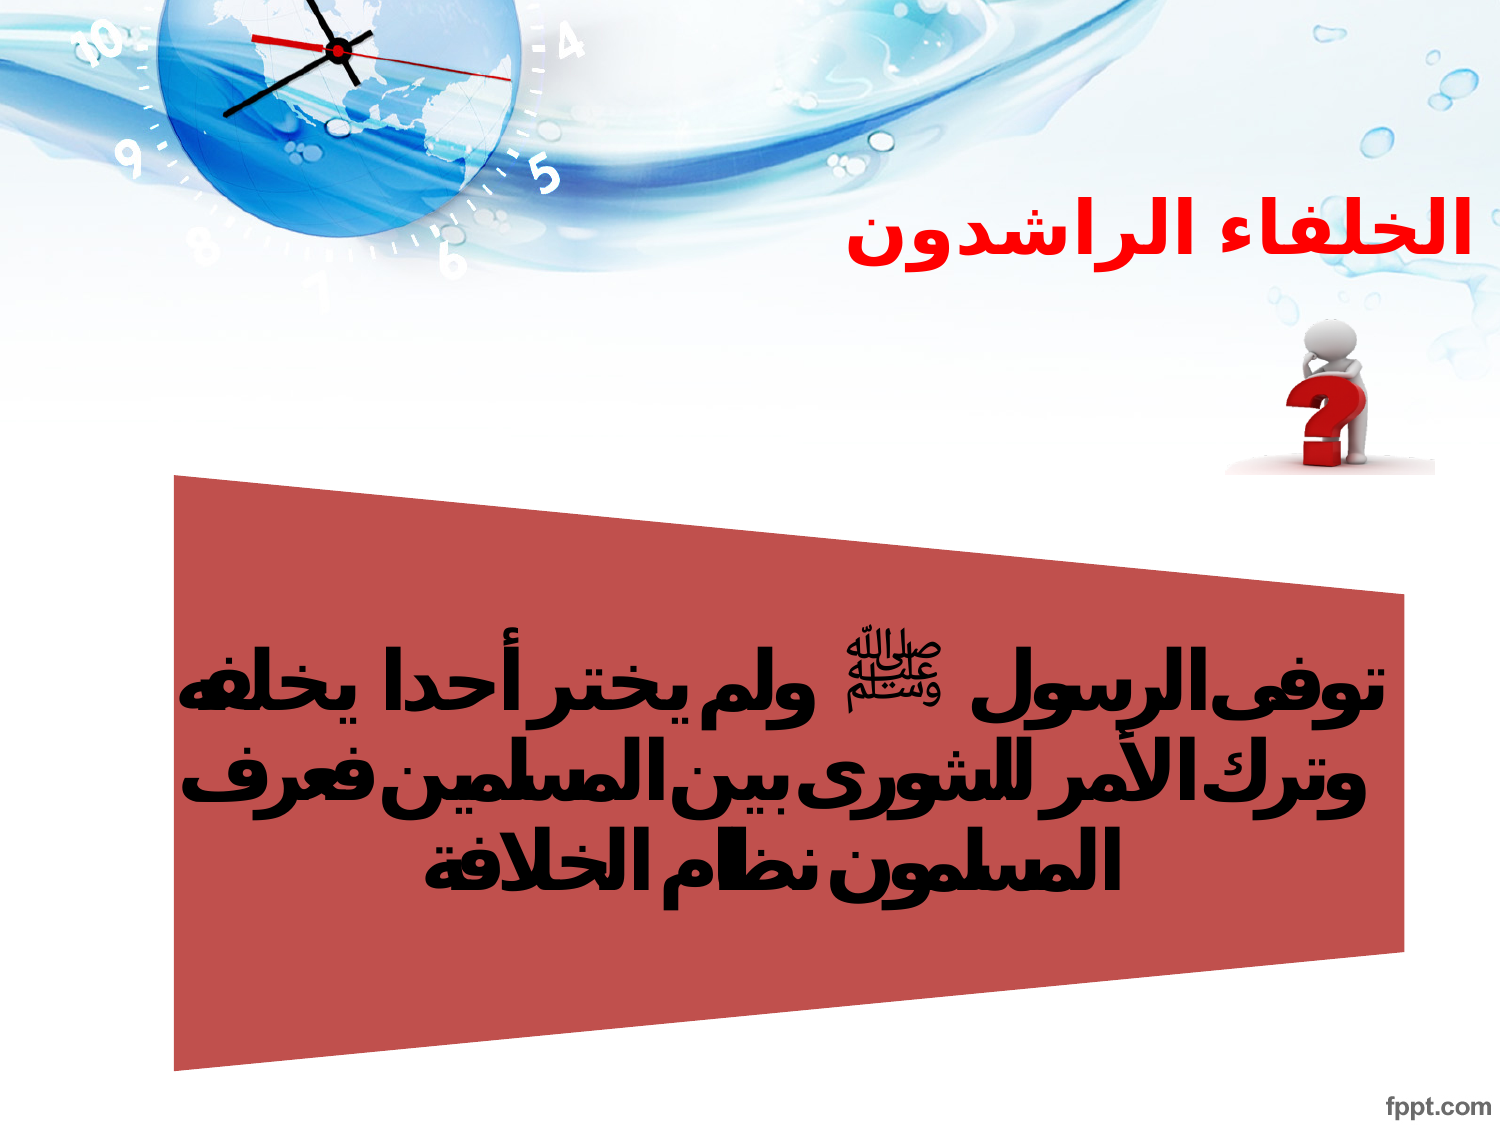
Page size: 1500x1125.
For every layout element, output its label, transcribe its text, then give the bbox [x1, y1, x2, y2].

picture [0, 0, 1500, 1125]
title الخلفاء الراشدون [340, 161, 1493, 287]
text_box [173, 474, 1405, 1072]
